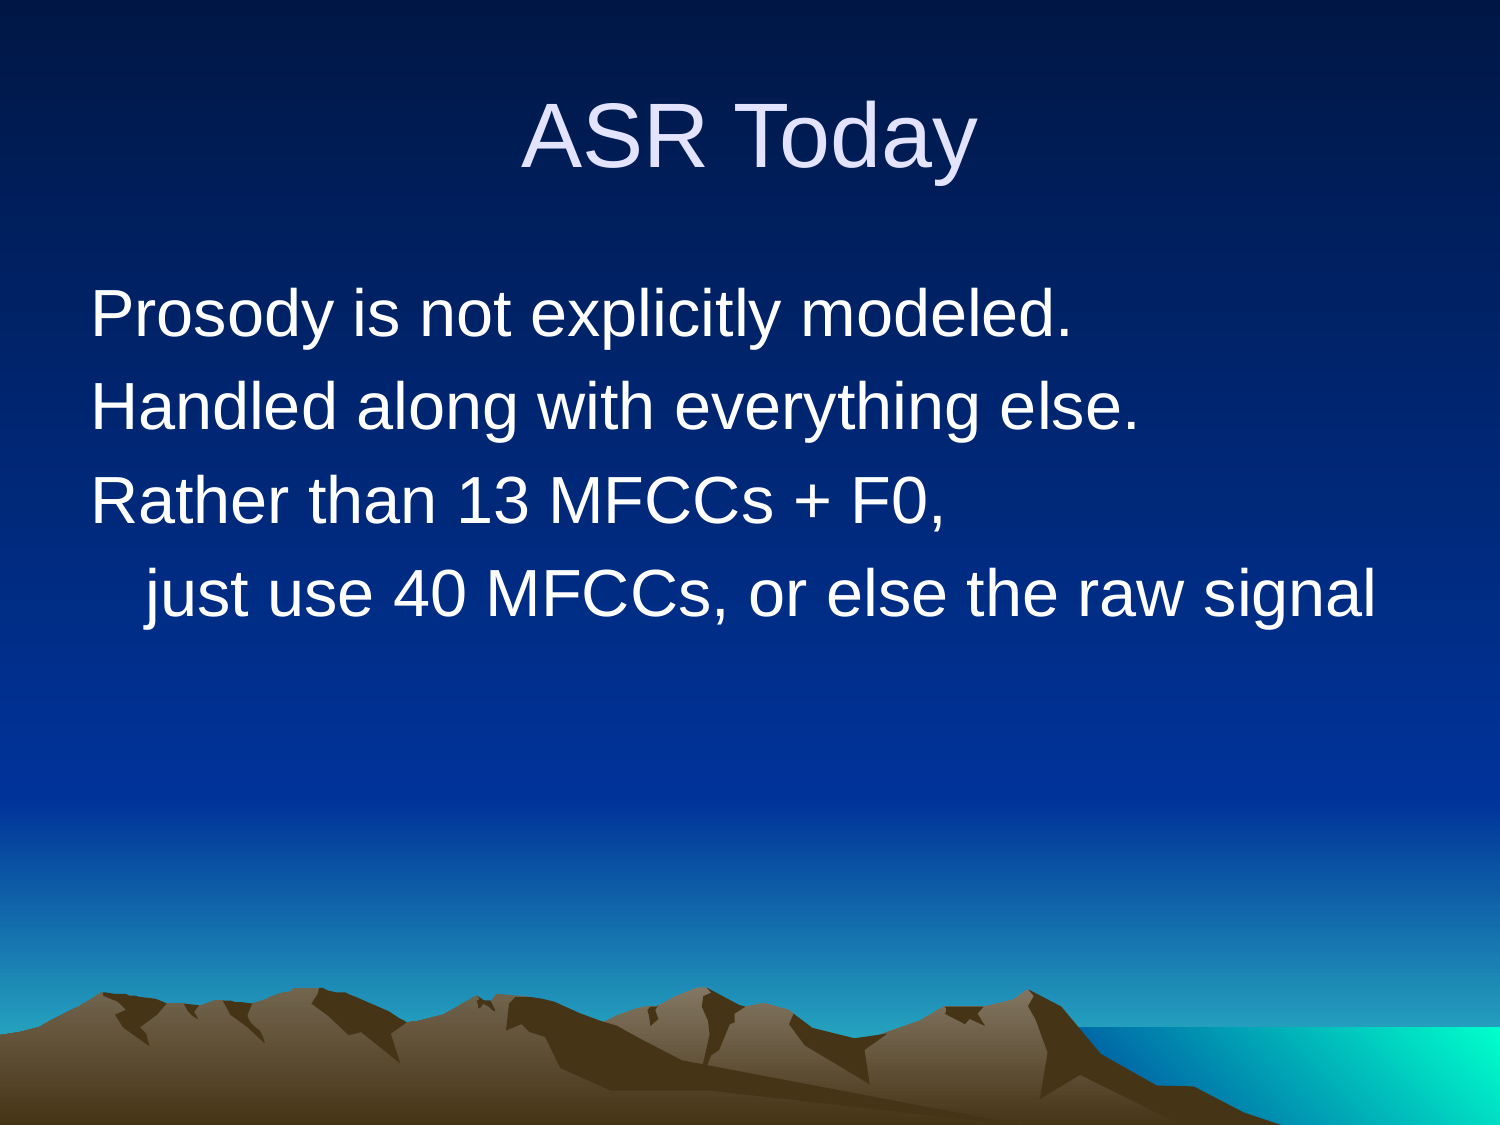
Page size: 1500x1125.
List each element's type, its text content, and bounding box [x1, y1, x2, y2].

list Prosody is not explicitly modeled. Handled along with everything else. Rather than 13 MFCCs + F0, just use 40 MFCCs, or else the raw signal [74, 262, 1426, 1001]
title ASR Today [74, 37, 1426, 226]
